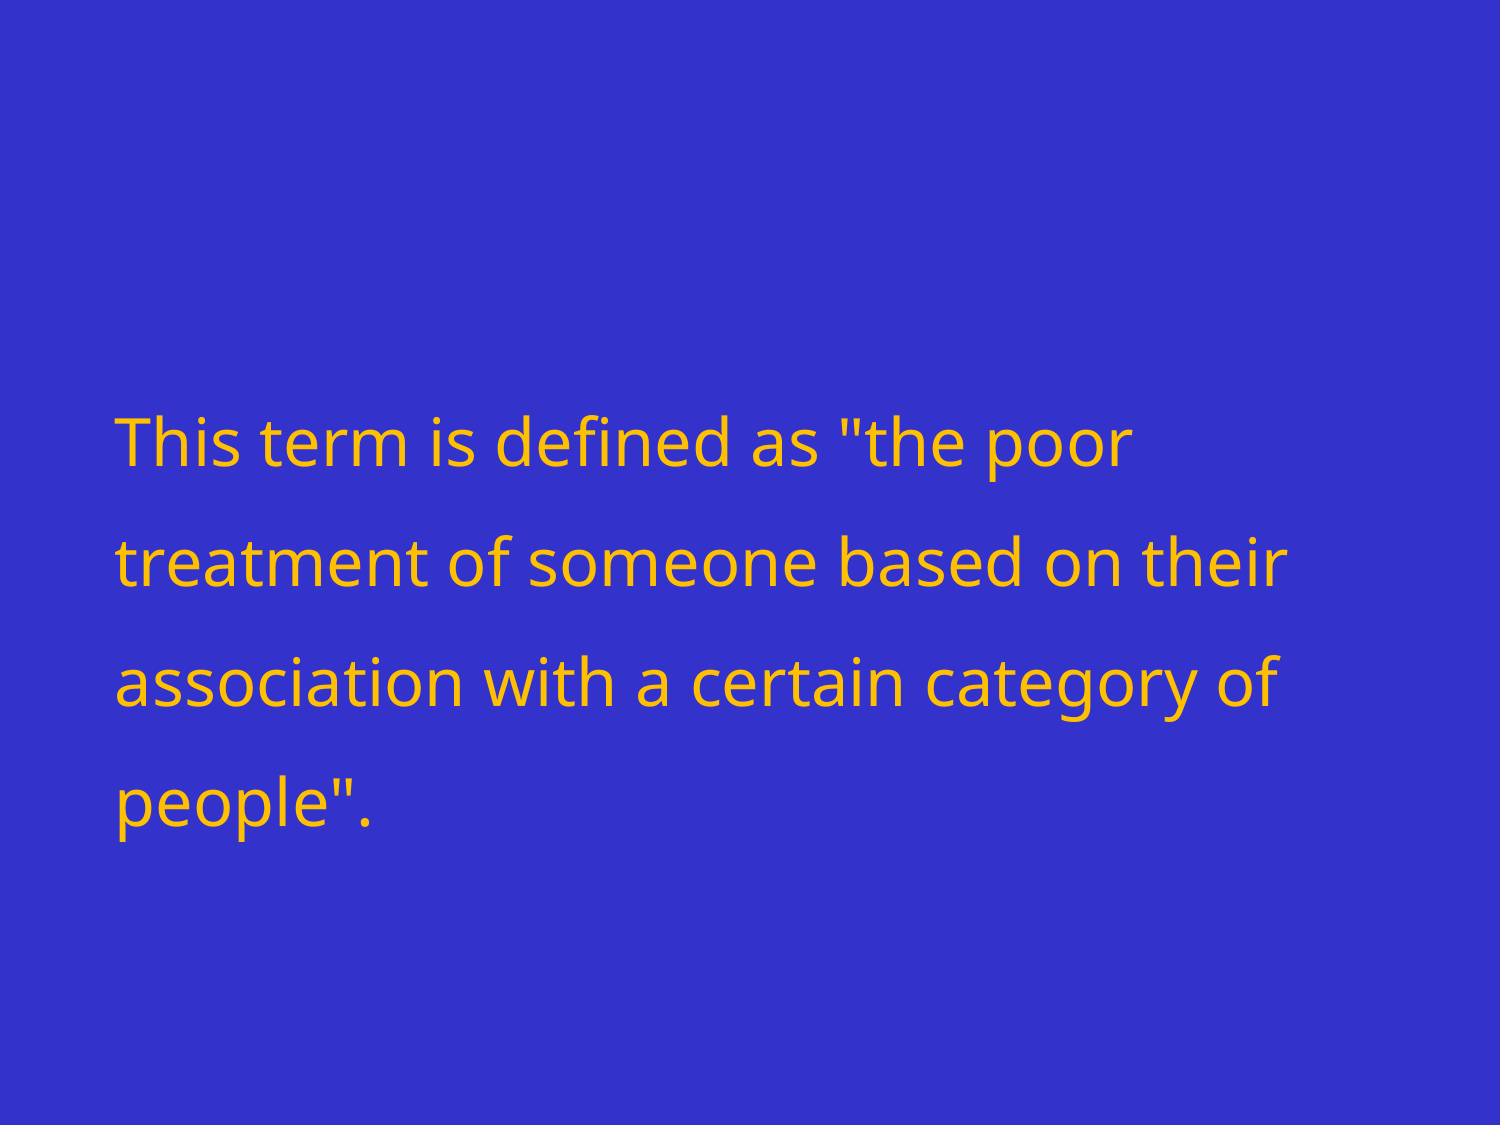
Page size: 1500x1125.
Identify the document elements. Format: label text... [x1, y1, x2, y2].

title This term is defined as "the poor treatment of someone based on their association with a certain category of people". [99, 137, 1375, 1063]
